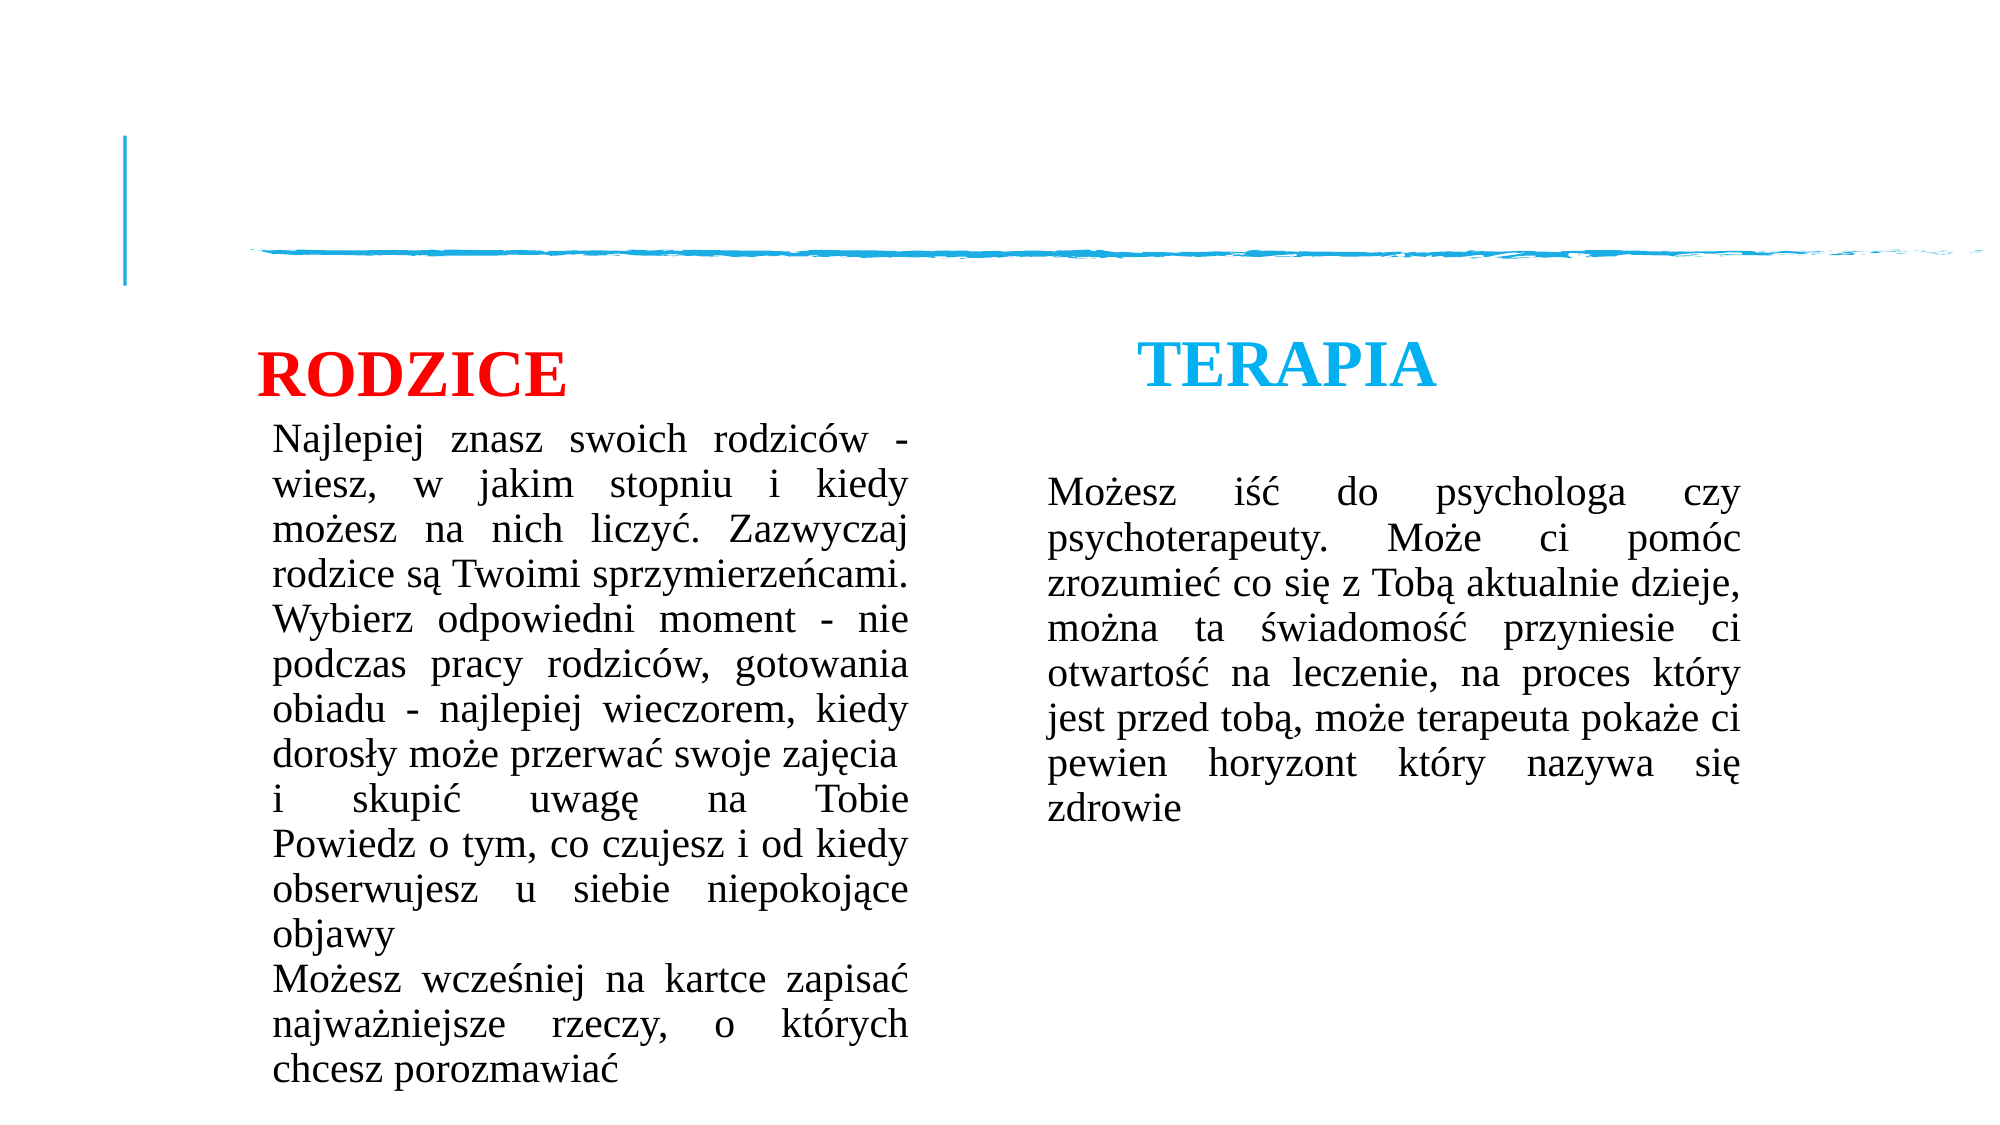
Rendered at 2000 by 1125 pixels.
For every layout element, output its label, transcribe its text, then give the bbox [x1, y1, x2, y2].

list Możesz iść do psychologa czy psychoterapeuty. Może ci pomóc zrozumieć co się z Tobą aktualnie dzieje, można ta świadomość przyniesie ci otwartość na leczenie, na proces który jest przed tobą, może terapeuta pokaże ci pewien horyzont który nazywa się zdrowie [1024, 462, 1750, 1013]
list RODZICE [249, 312, 975, 438]
list TERAPIA [1129, 302, 1855, 428]
list Najlepiej znasz swoich rodziców - wiesz, w jakim stopniu i kiedy możesz na nich liczyć. Zazwyczaj rodzice są Twoimi sprzymierzeńcami. Wybierz odpowiedni moment - nie podczas pracy rodziców, gotowania obiadu - najlepiej wieczorem, kiedy dorosły może przerwać swoje zajęcia i skupić uwagę na Tobie Powiedz o tym, co czujesz i od kiedy obserwujesz u siebie niepokojące objawy Możesz wcześniej na kartce zapisać najważniejsze rzeczy, o których chcesz porozmawiać [249, 408, 917, 1094]
